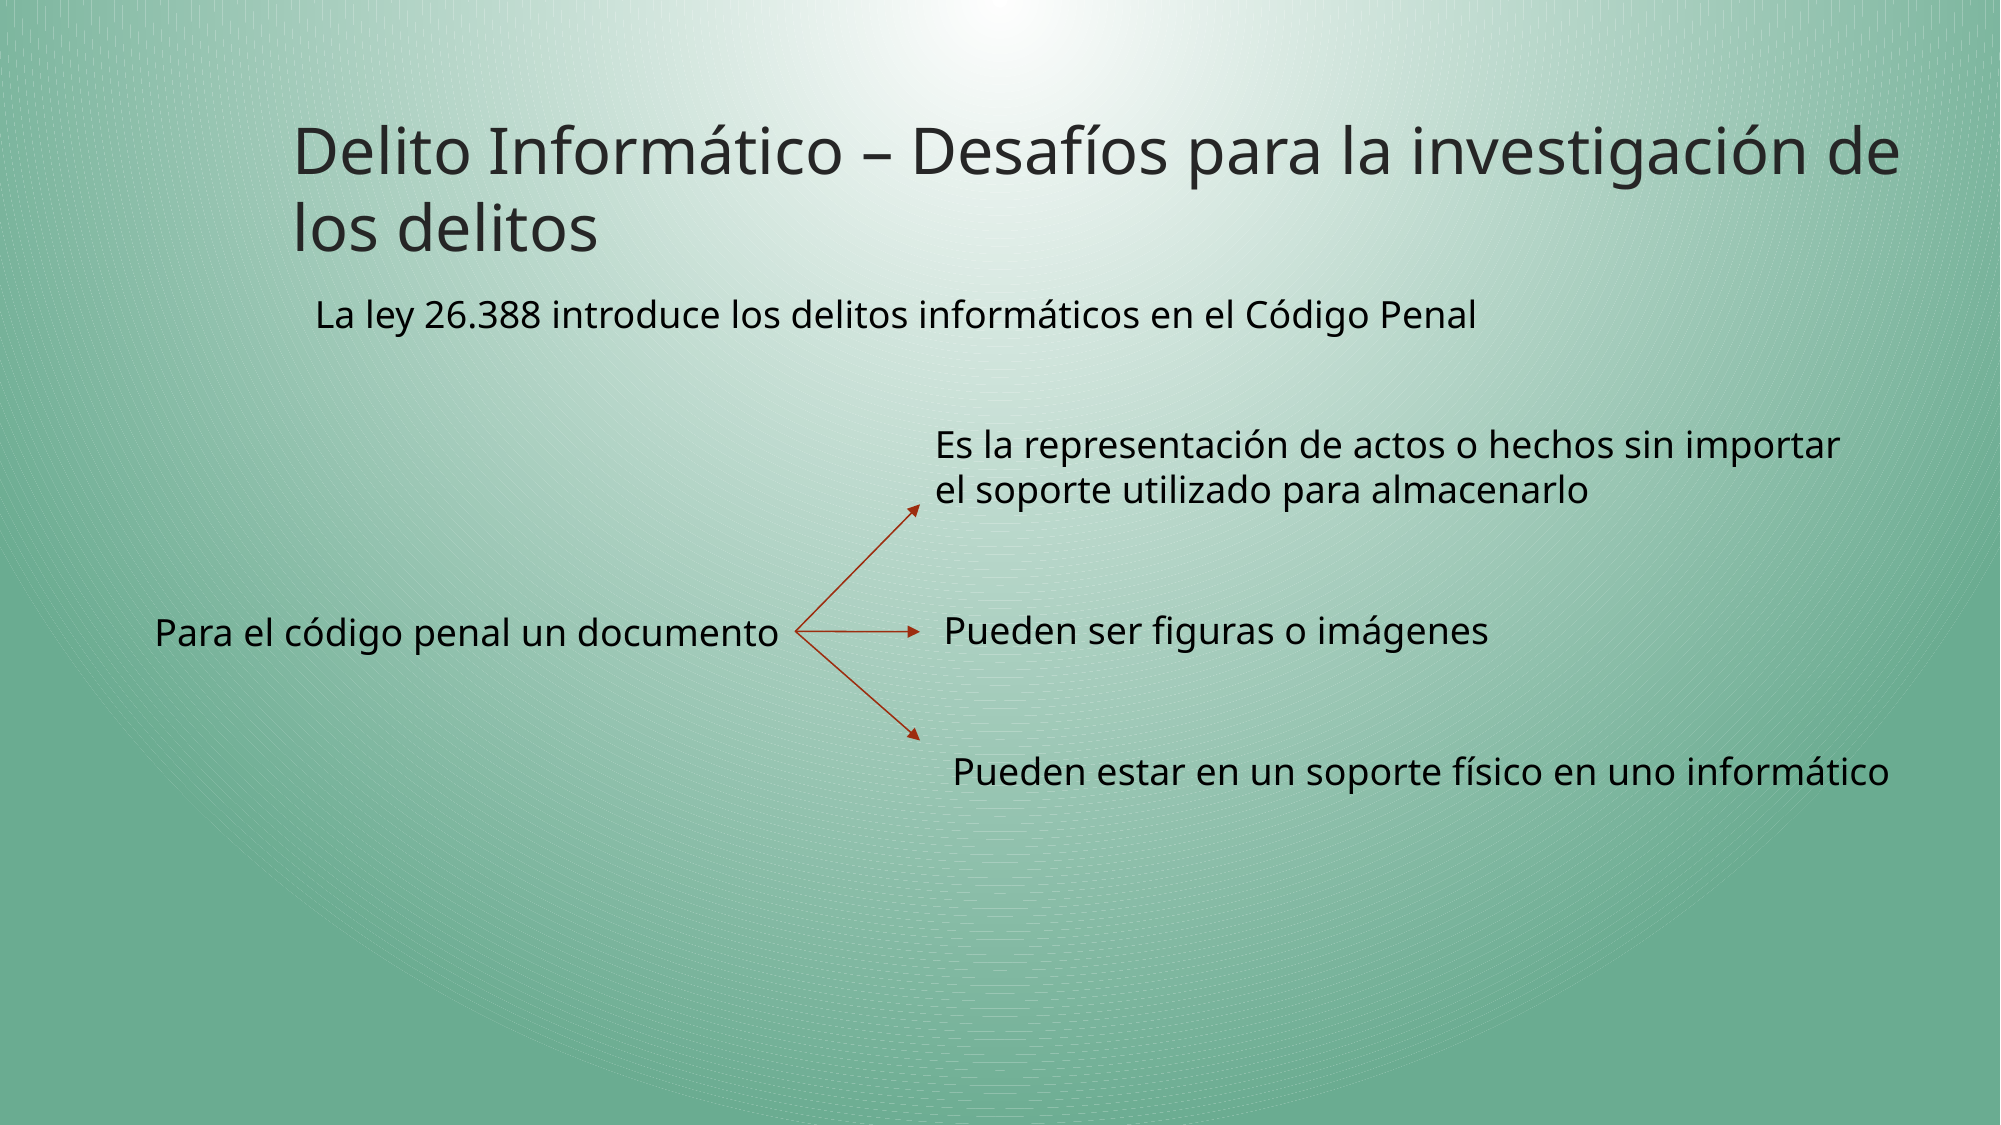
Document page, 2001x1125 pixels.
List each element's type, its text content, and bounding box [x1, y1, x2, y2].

text_box Es la representación de actos o hechos sin importar el soporte utilizado para almacenarlo [920, 413, 1880, 519]
text_box La ley 26.388 introduce los delitos informáticos en el Código Penal [300, 283, 1494, 388]
title Delito Informático – Desafíos para la investigación de los delitos [277, 102, 1955, 274]
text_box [820, 504, 921, 632]
text_box Pueden ser figuras o imágenes [928, 599, 1505, 705]
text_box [820, 641, 921, 741]
text_box Pueden estar en un soporte físico en uno informático [937, 740, 1907, 846]
text_box Para el código penal un documento [139, 601, 796, 662]
